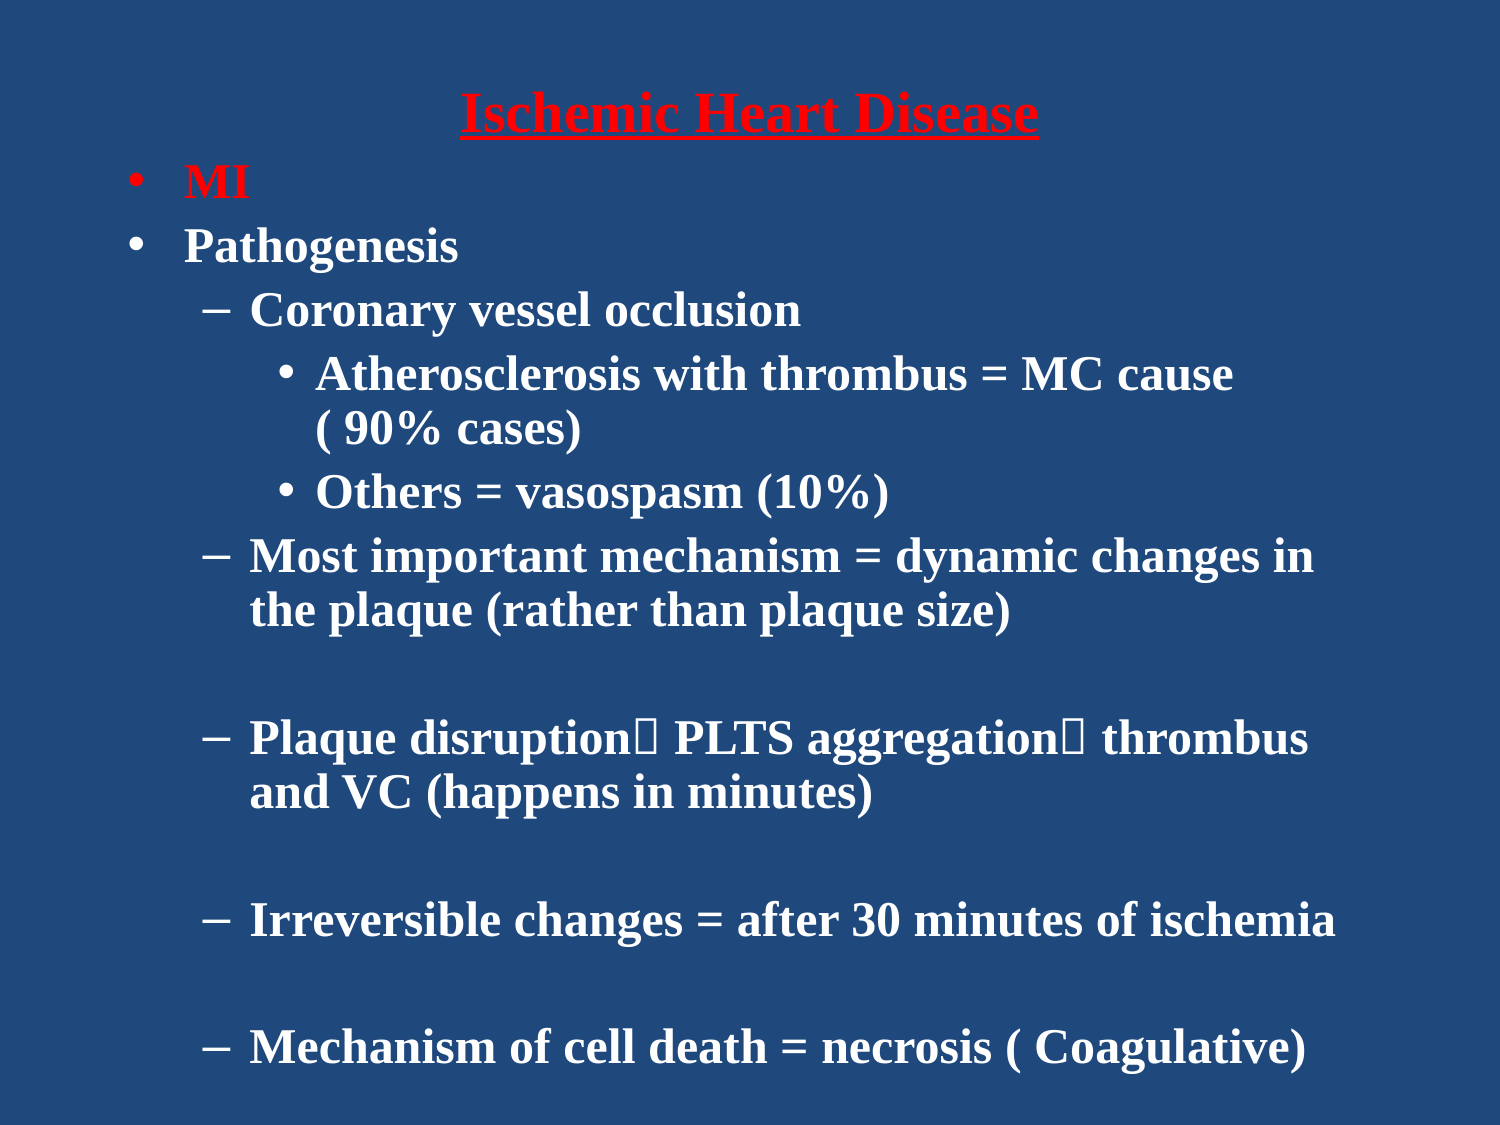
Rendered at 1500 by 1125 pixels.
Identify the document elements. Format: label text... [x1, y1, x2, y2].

list Ischemic Heart Disease MI Pathogenesis Coronary vessel occlusion Atherosclerosis with thrombus = MC cause ( 90% cases) Others = vasospasm (10%) Most important mechanism = dynamic changes in the plaque (rather than plaque size) Plaque disruption PLTS aggregation thrombus and VC (happens in minutes) Irreversible changes = after 30 minutes of ischemia Mechanism of cell death = necrosis ( Coagulative) [112, 75, 1388, 1100]
